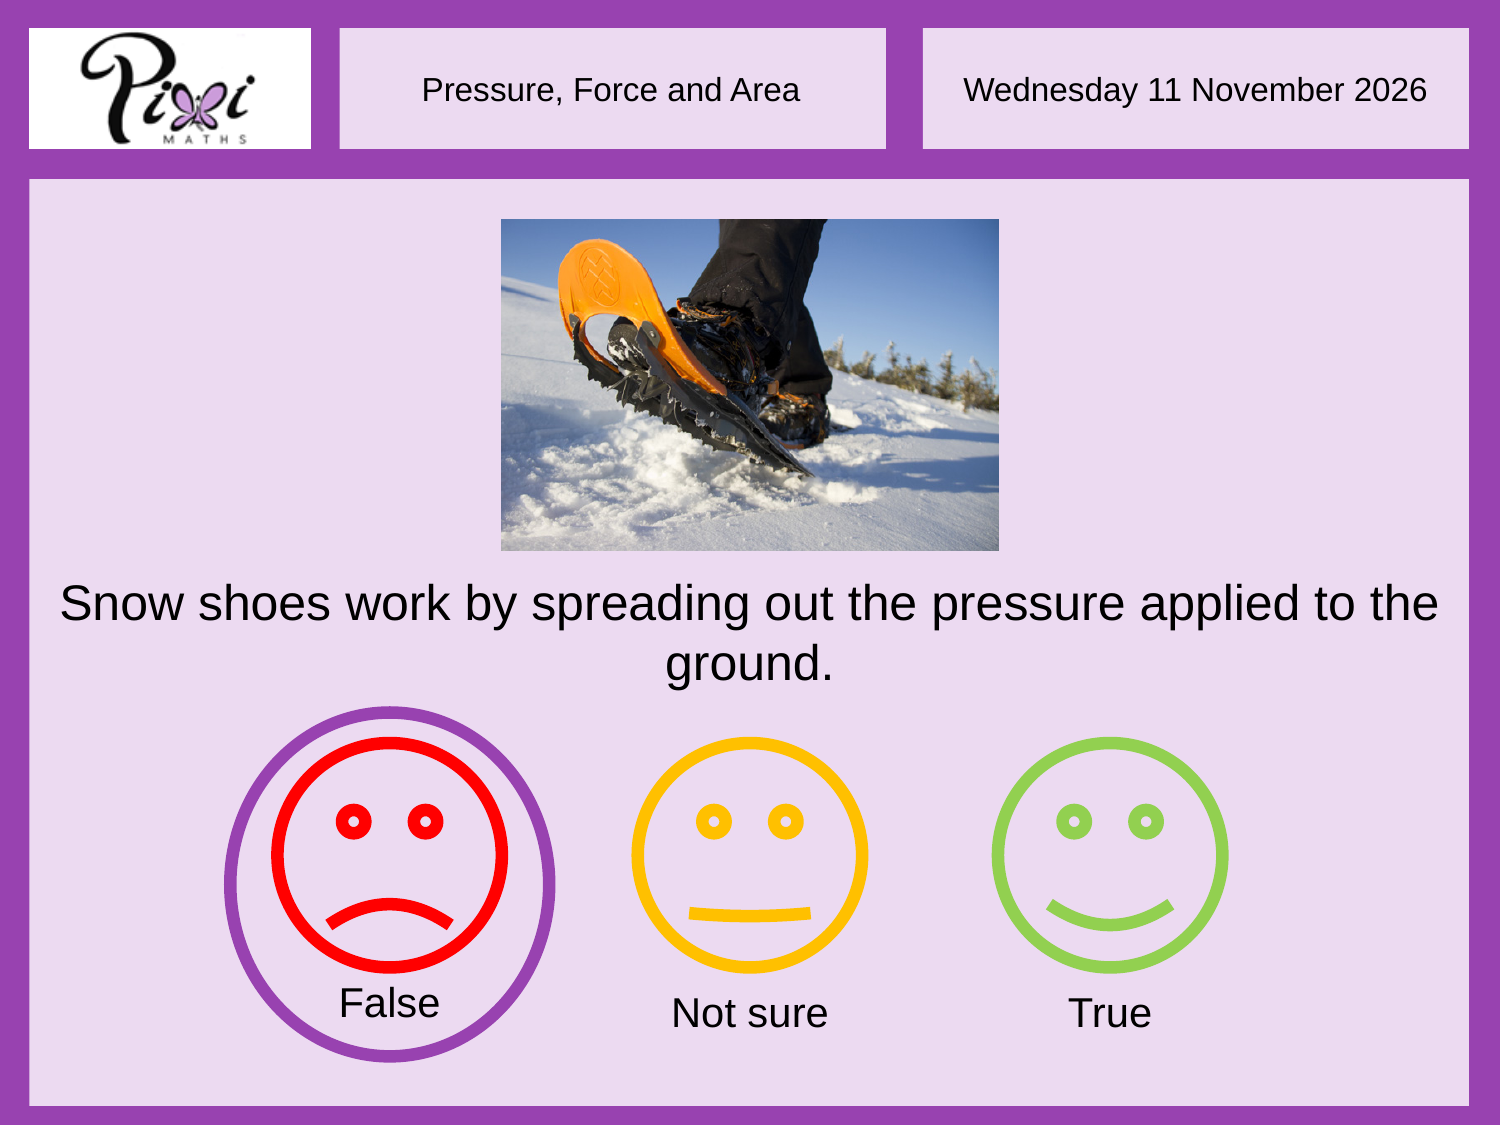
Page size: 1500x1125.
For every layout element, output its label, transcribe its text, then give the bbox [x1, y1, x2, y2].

text_box Not sure [656, 978, 844, 1043]
text_box True [1053, 978, 1168, 1043]
picture [0, 0, 1500, 1125]
text_box [995, 740, 1225, 970]
text_box [635, 740, 865, 970]
text_box [228, 710, 552, 1059]
text_box Snow shoes work by spreading out the pressure applied to the ground. [40, 563, 1460, 699]
